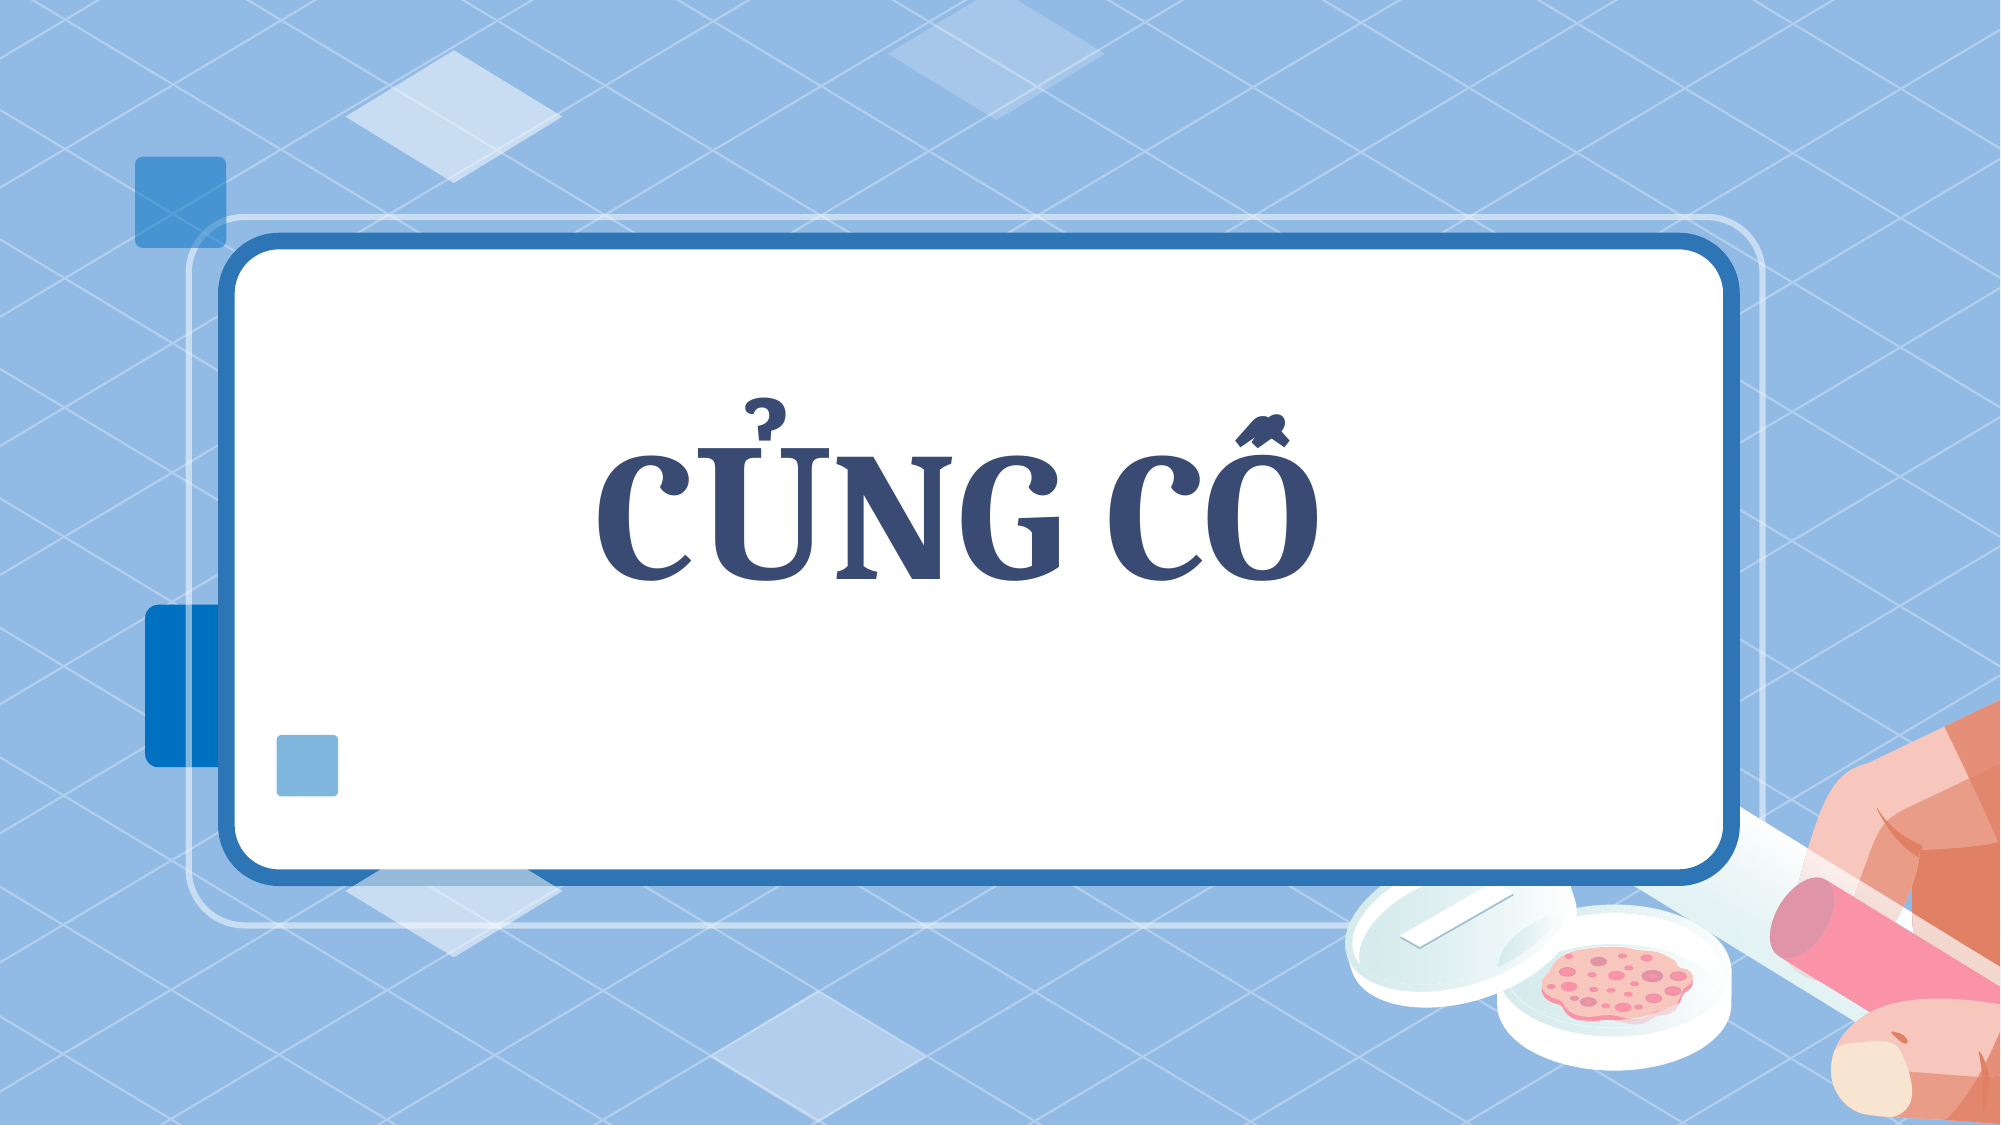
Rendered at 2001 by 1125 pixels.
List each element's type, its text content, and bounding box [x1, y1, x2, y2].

text_box [159, 474, 1696, 625]
text_box CỦNG CỐ [395, 388, 1521, 624]
